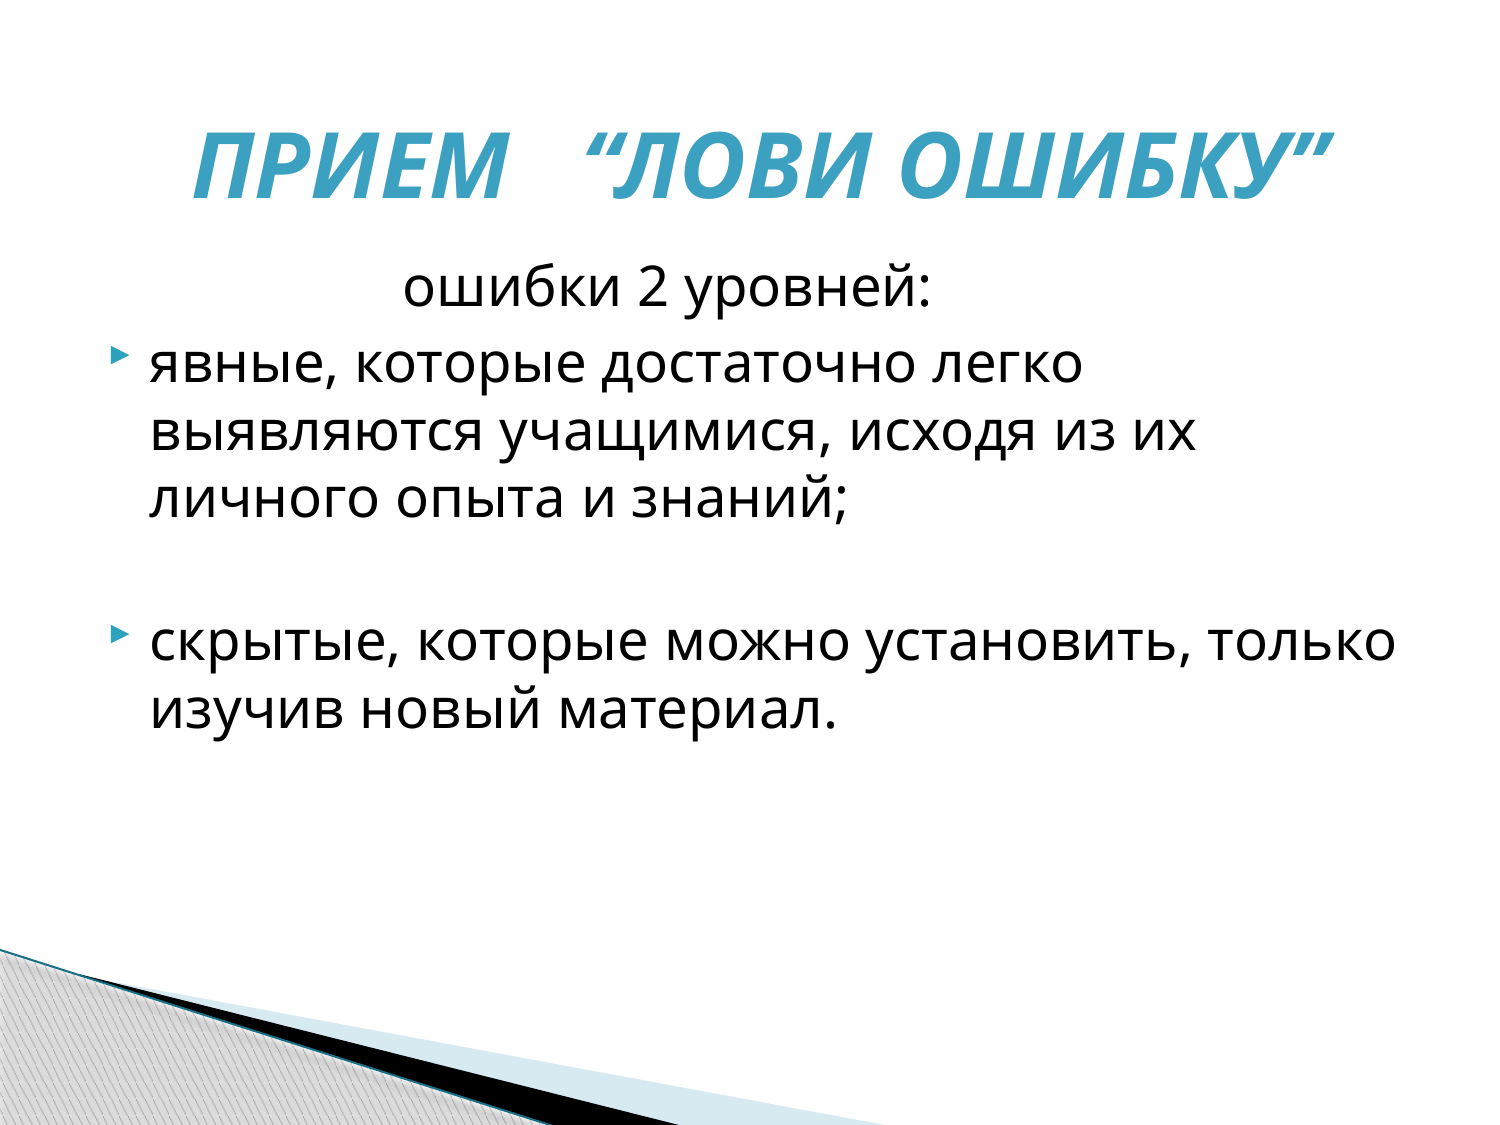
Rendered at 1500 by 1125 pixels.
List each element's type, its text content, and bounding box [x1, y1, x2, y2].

list ошибки 2 уровней: явные, которые достаточно легко выявляются учащимися, исходя из их личного опыта и знаний; скрытые, которые можно установить, только изучив новый материал. [75, 243, 1425, 986]
text_box Прием “Лови ошибку” [0, 78, 1436, 229]
